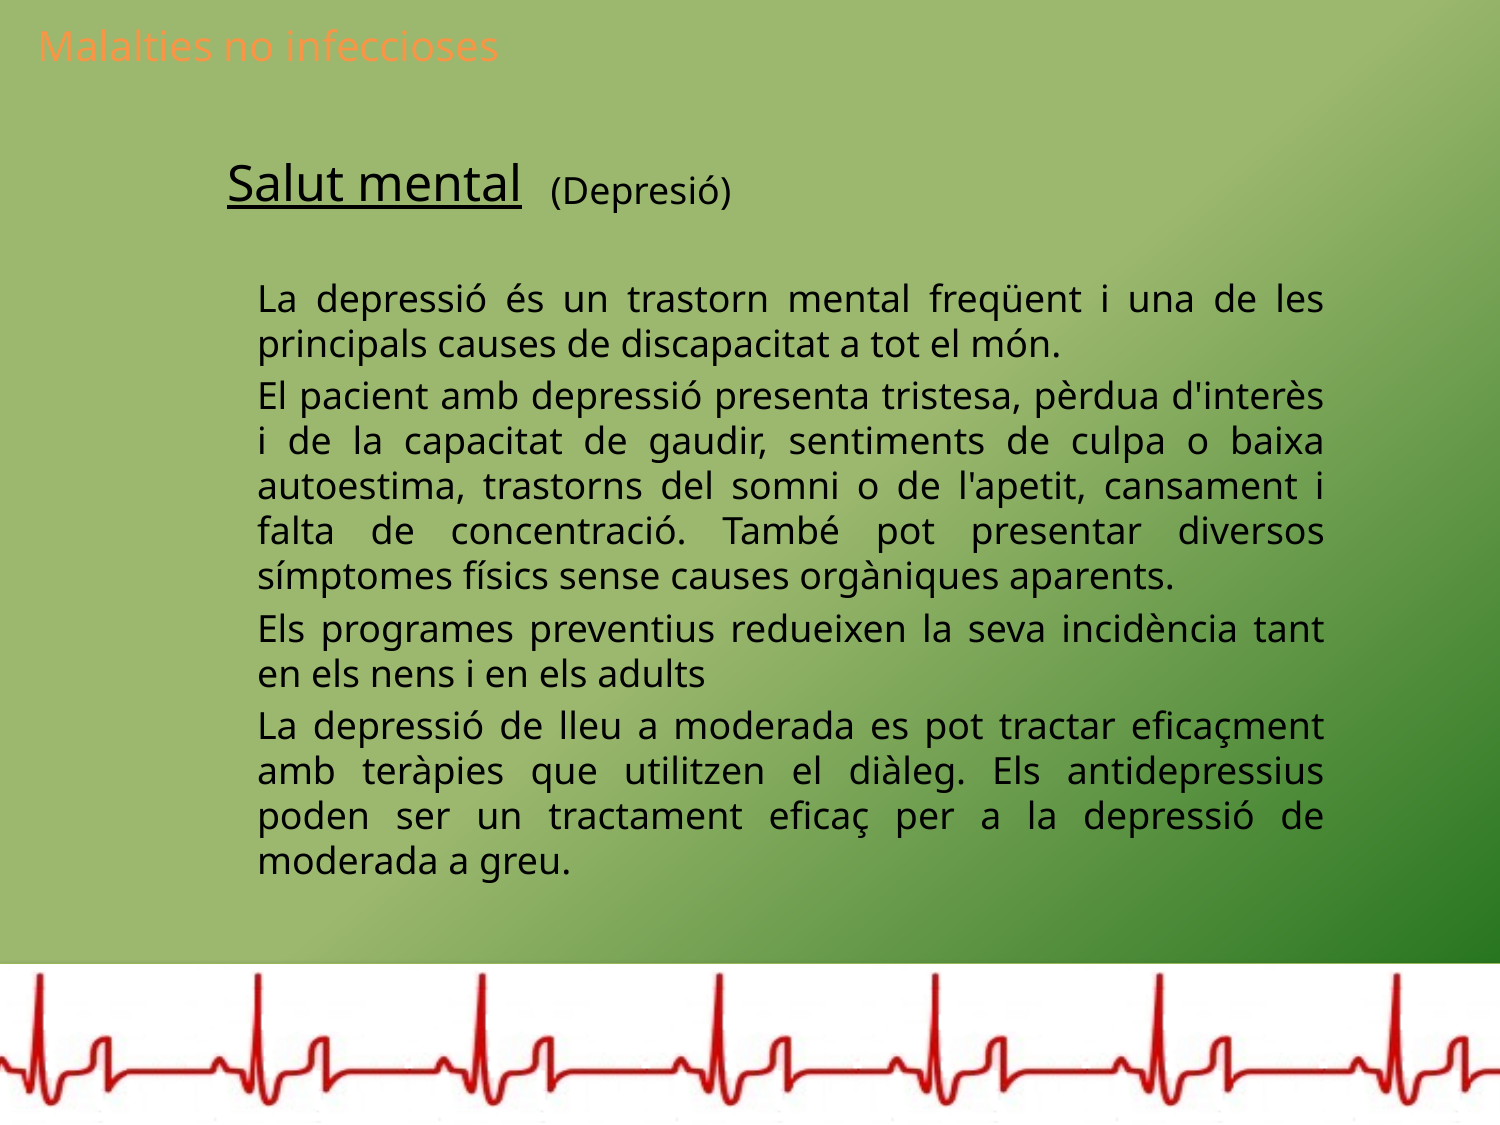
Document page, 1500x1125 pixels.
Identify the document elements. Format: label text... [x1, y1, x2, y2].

text_box Malalties no infeccioses [0, 0, 538, 90]
picture [0, 963, 1500, 1125]
text_box Salut mental [212, 144, 538, 219]
subtitle La depressió és un trastorn mental freqüent i una de les principals causes de discapacitat a tot el món. El pacient amb depressió presenta tristesa, pèrdua d'interès i de la capacitat de gaudir, sentiments de culpa o baixa autoestima, trastorns del somni o de l'apetit, cansament i falta de concentració. També pot presentar diversos símptomes físics sense causes orgàniques aparents. Els programes preventius redueixen la seva incidència tant en els nens i en els adults La depressió de lleu a moderada es pot tractar eficaçment amb teràpies que utilitzen el diàleg. Els antidepressius poden ser un tractament eficaç per a la depressió de moderada a greu. [242, 267, 1341, 941]
text_box (Depresió) [535, 159, 747, 219]
